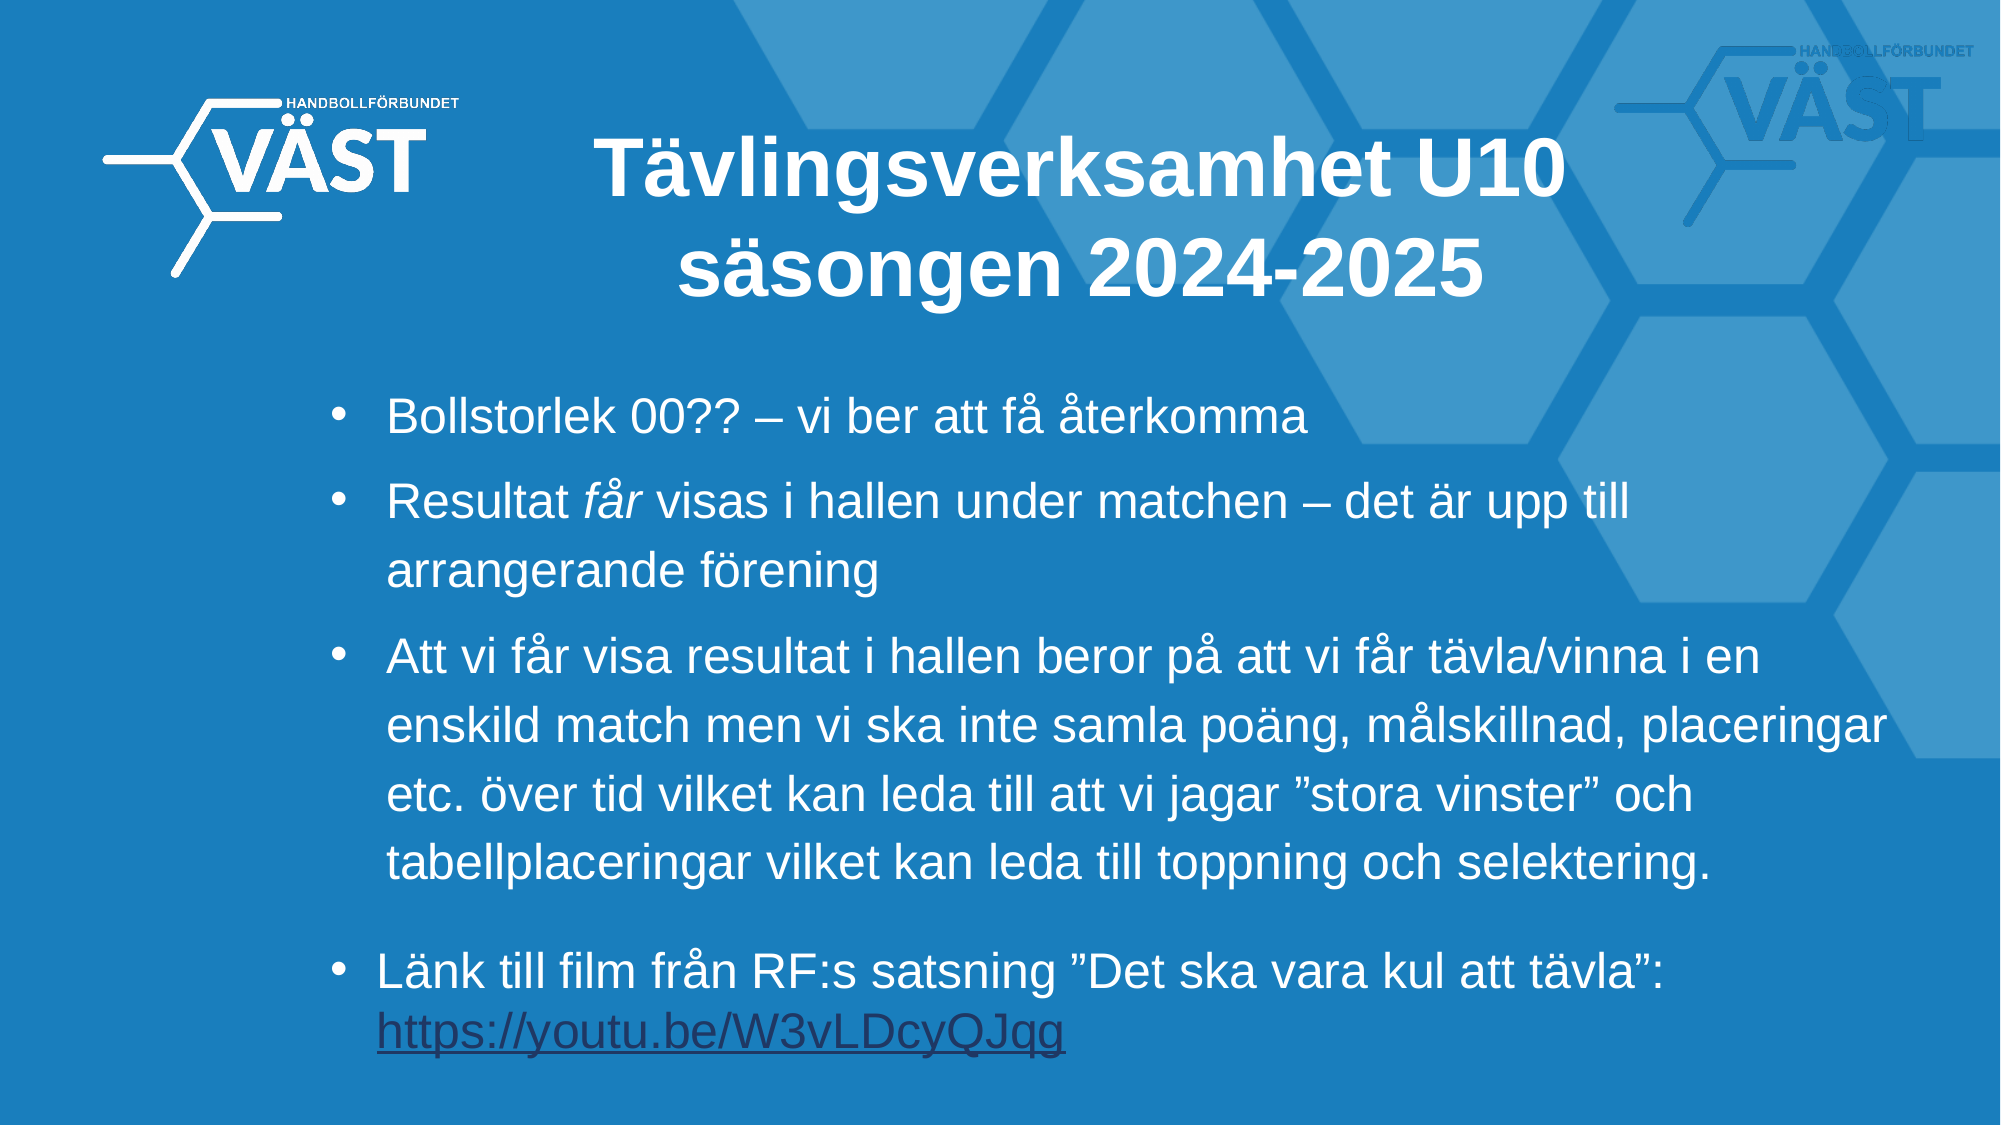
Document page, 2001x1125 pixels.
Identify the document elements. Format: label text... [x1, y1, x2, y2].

text_box Att vi får visa resultat i hallen beror på att vi får tävla/vinna i en enskild match men vi ska inte samla poäng, målskillnad, placeringar etc. över tid vilket kan leda till att vi jagar ”stora vinster” och tabellplaceringar vilket kan leda till toppning och selektering. [315, 606, 1914, 898]
text_box Resultat får visas i hallen under matchen – det är upp till arrangerande förening [315, 451, 1738, 605]
picture [0, 0, 2001, 1125]
text_box Bollstorlek 00?? – vi ber att få återkomma [315, 366, 1505, 451]
text_box Tävlingsverksamhet U10 säsongen 2024-2025 [578, 106, 1584, 321]
text_box Länk till film från RF:s satsning ”Det ska vara kul att tävla”: https://youtu.be/W3vLDcyQJqg [315, 931, 1685, 1066]
